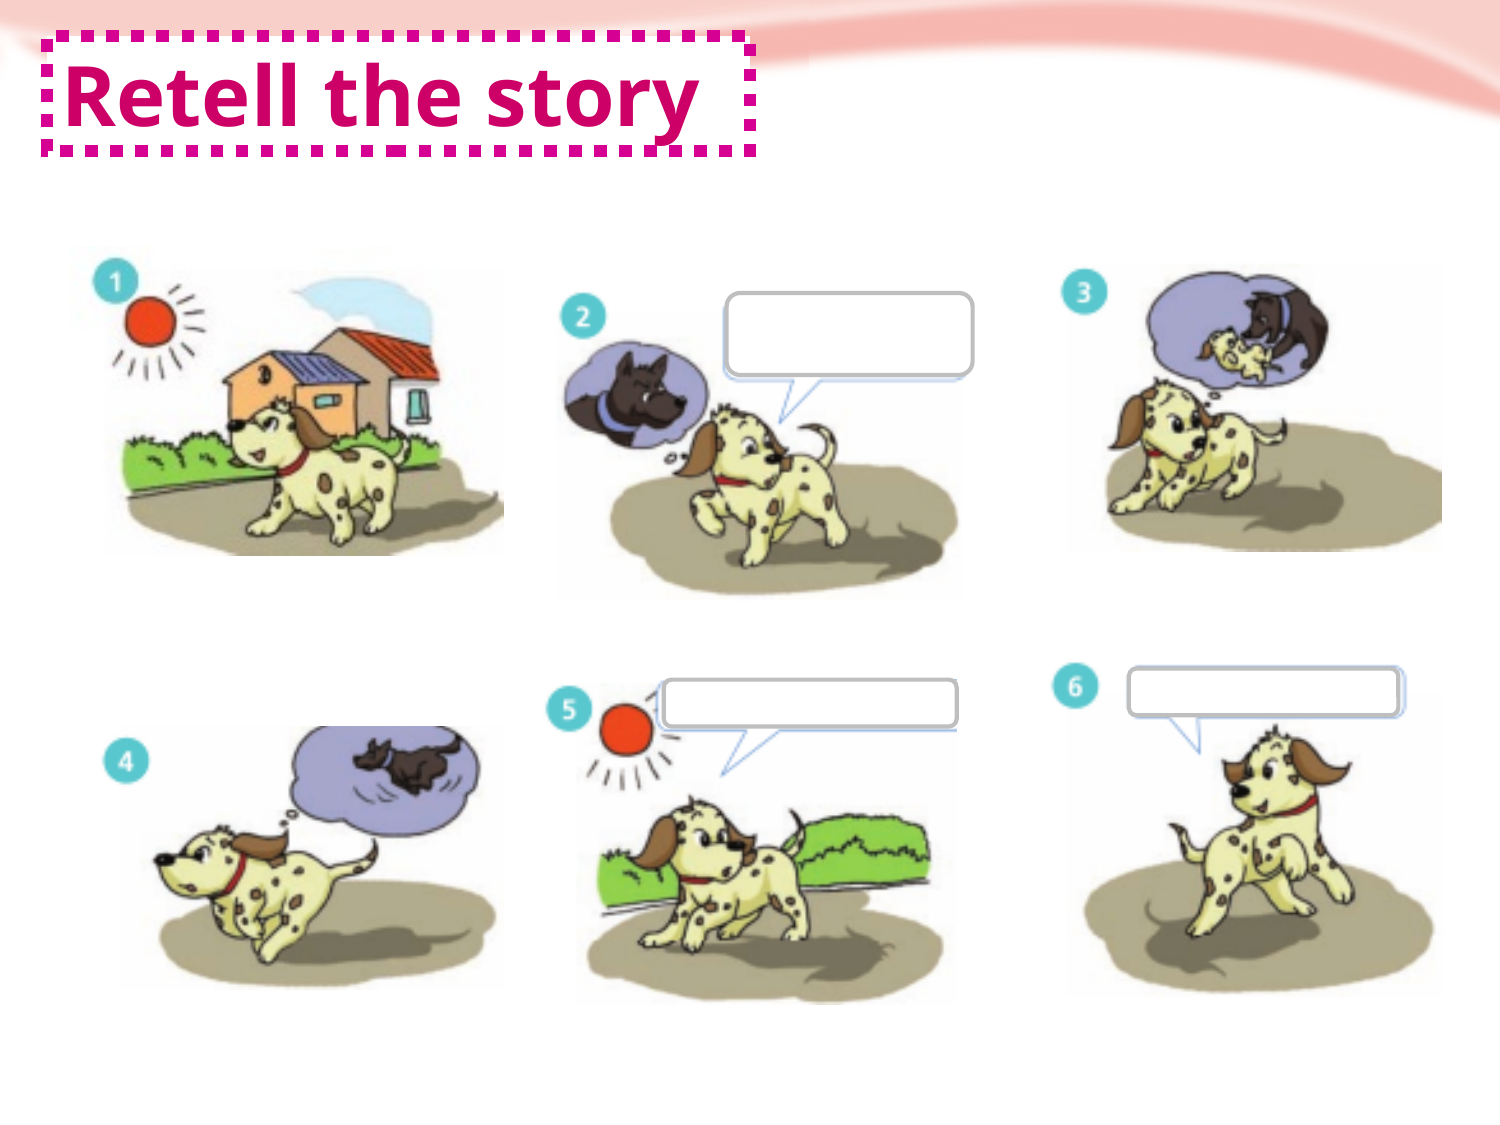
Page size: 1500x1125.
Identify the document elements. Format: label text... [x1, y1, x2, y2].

picture [0, 0, 1500, 135]
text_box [538, 679, 957, 1005]
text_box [1042, 655, 1446, 997]
text_box Retell the story [46, 36, 750, 151]
picture [70, 245, 504, 556]
picture [1054, 257, 1442, 553]
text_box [550, 281, 985, 607]
picture [93, 726, 512, 990]
